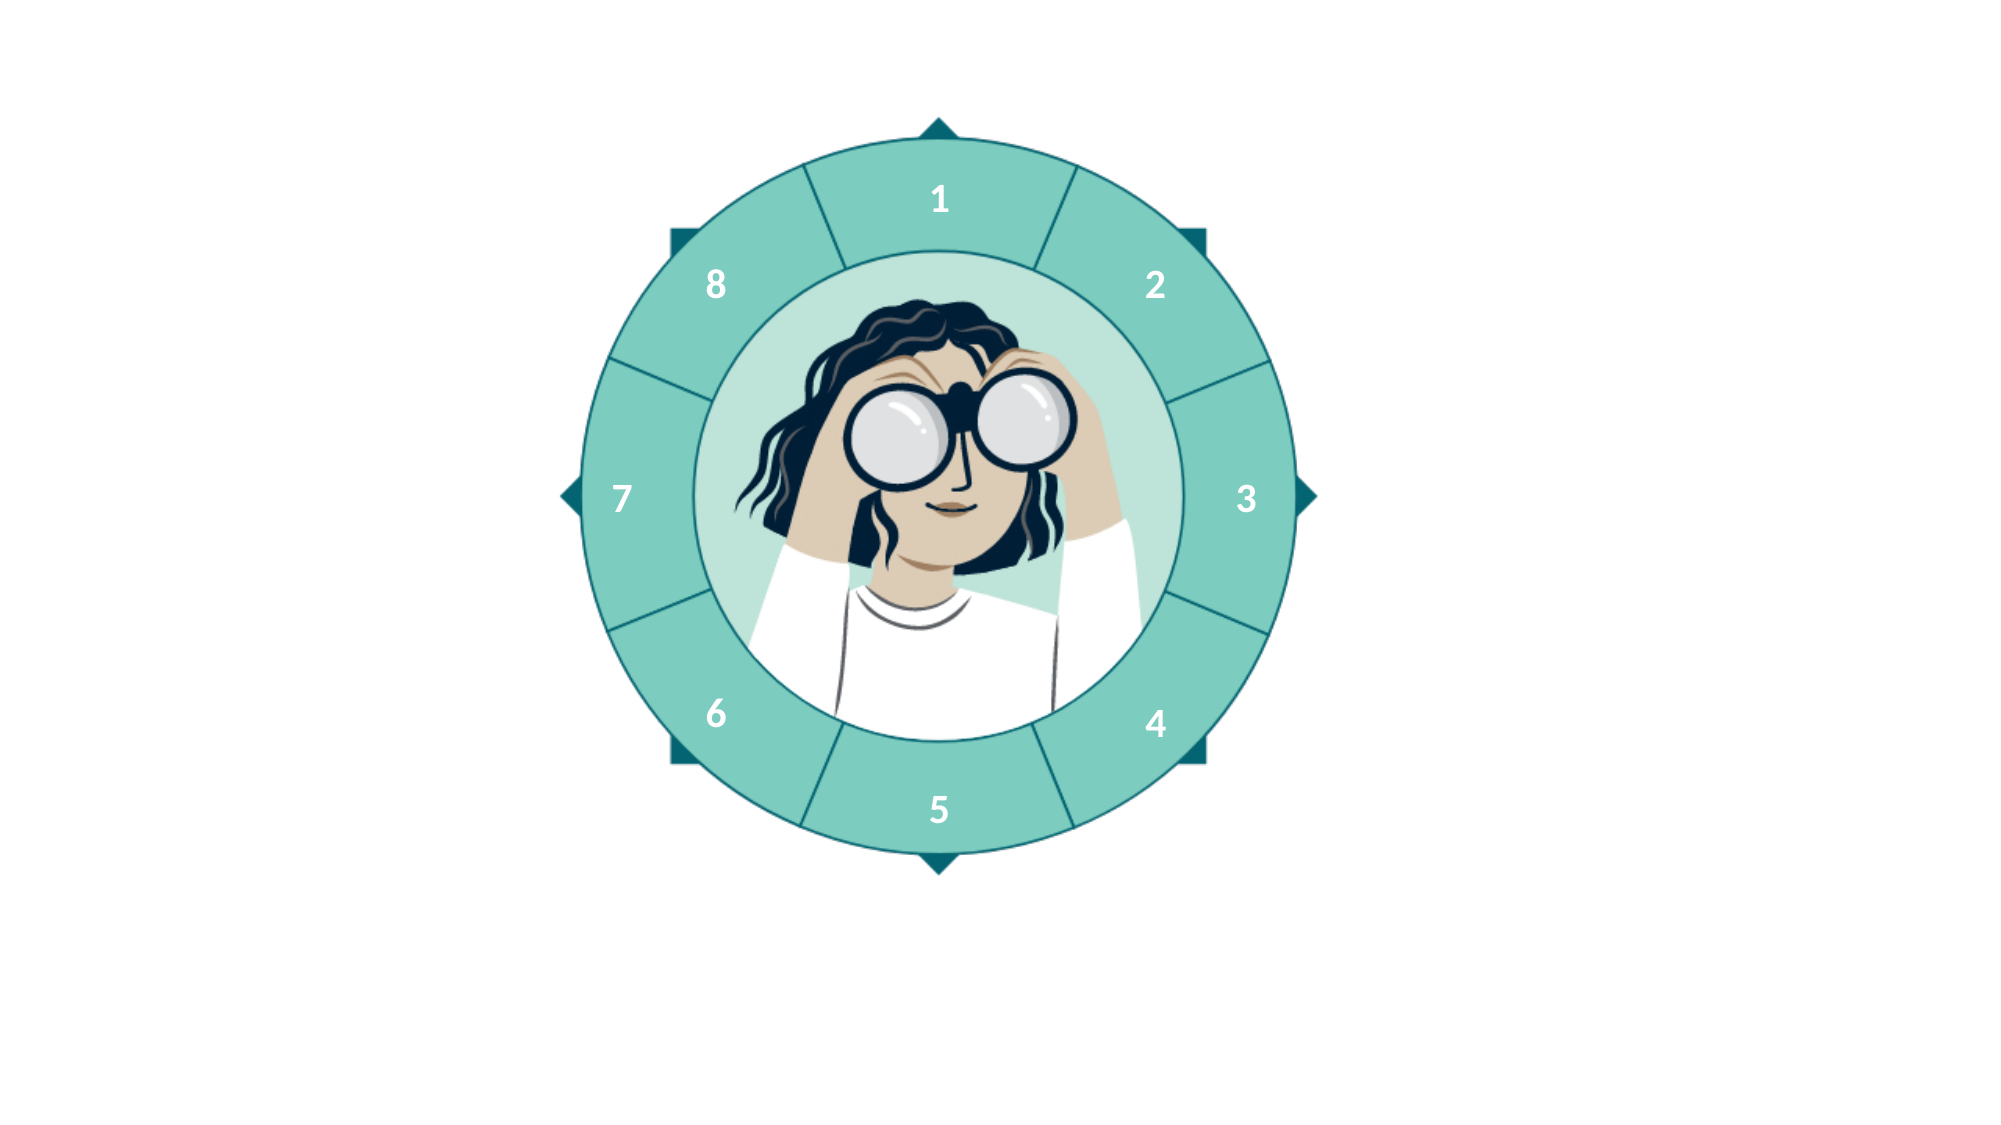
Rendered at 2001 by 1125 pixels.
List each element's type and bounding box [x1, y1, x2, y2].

picture [223, 38, 1656, 955]
text_box [574, 162, 1294, 841]
